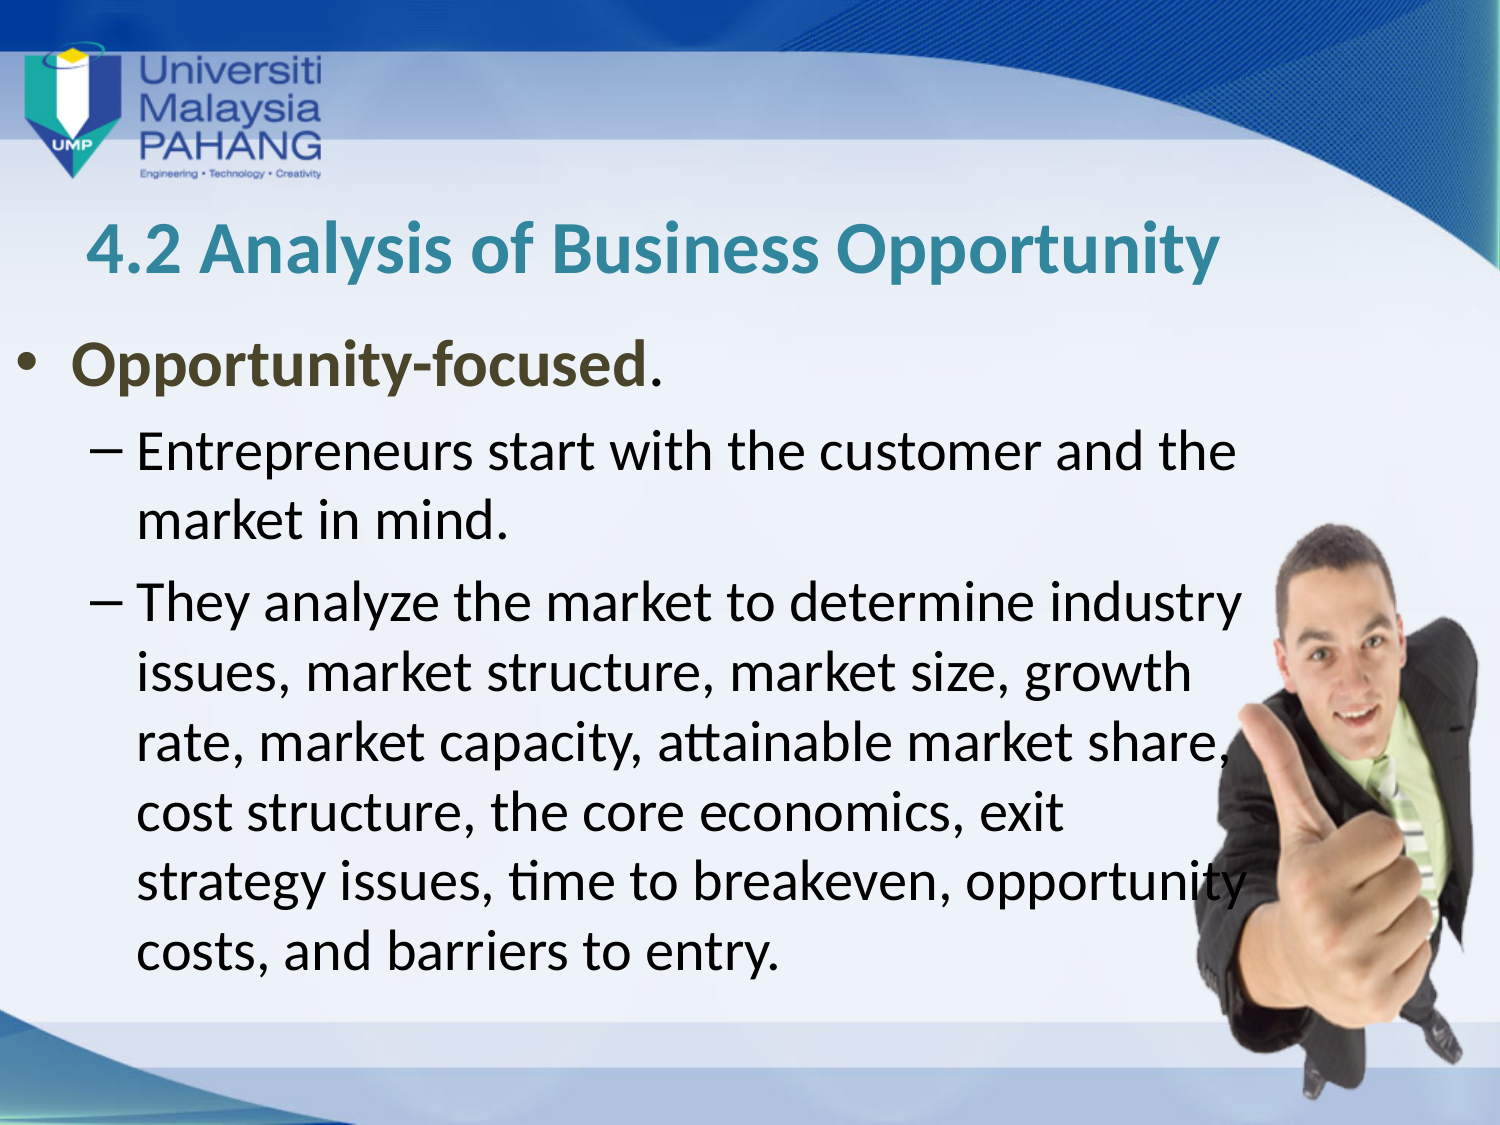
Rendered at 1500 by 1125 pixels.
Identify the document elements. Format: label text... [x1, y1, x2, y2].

list Opportunity-focused. Entrepreneurs start with the customer and the market in mind. They analyze the market to determine industry issues, market structure, market size, growth rate, market capacity, attainable market share, cost structure, the core economics, exit strategy issues, time to breakeven, opportunity costs, and barriers to entry. [0, 338, 1275, 1055]
title 4.2 Analysis of Business Opportunity [0, 149, 1438, 338]
picture [0, 0, 1500, 1125]
